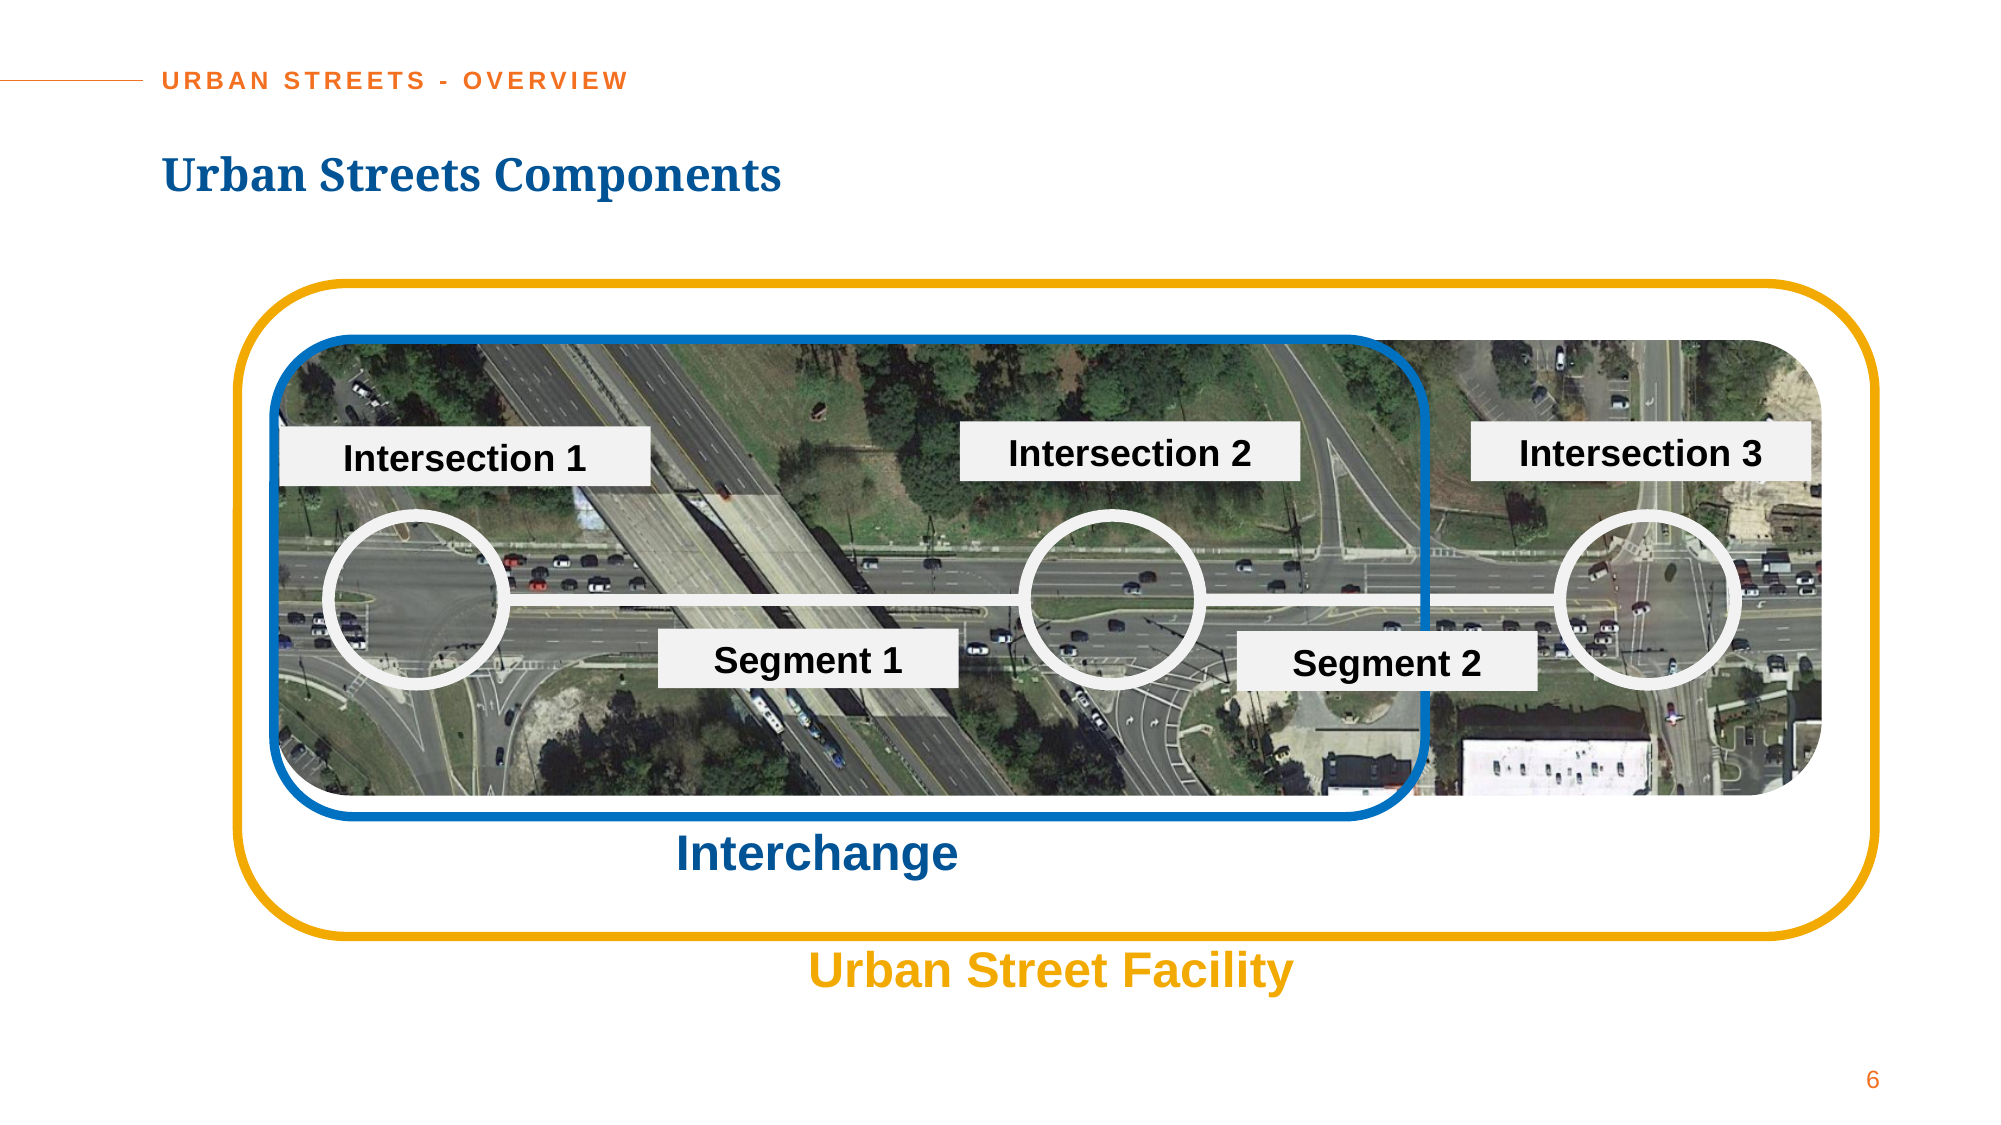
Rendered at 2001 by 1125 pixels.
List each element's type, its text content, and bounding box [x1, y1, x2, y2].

text_box Urban Street Facility [634, 929, 1468, 1005]
title Urban Streets Components [146, 104, 1863, 243]
text_box [298, 796, 1401, 818]
slide_number 6 [1850, 1048, 1950, 1109]
picture [274, 340, 1822, 796]
list URBAN STREETS - OVERVIEW [146, 57, 1260, 102]
text_box [236, 282, 1876, 938]
text_box Interchange [401, 813, 1234, 888]
